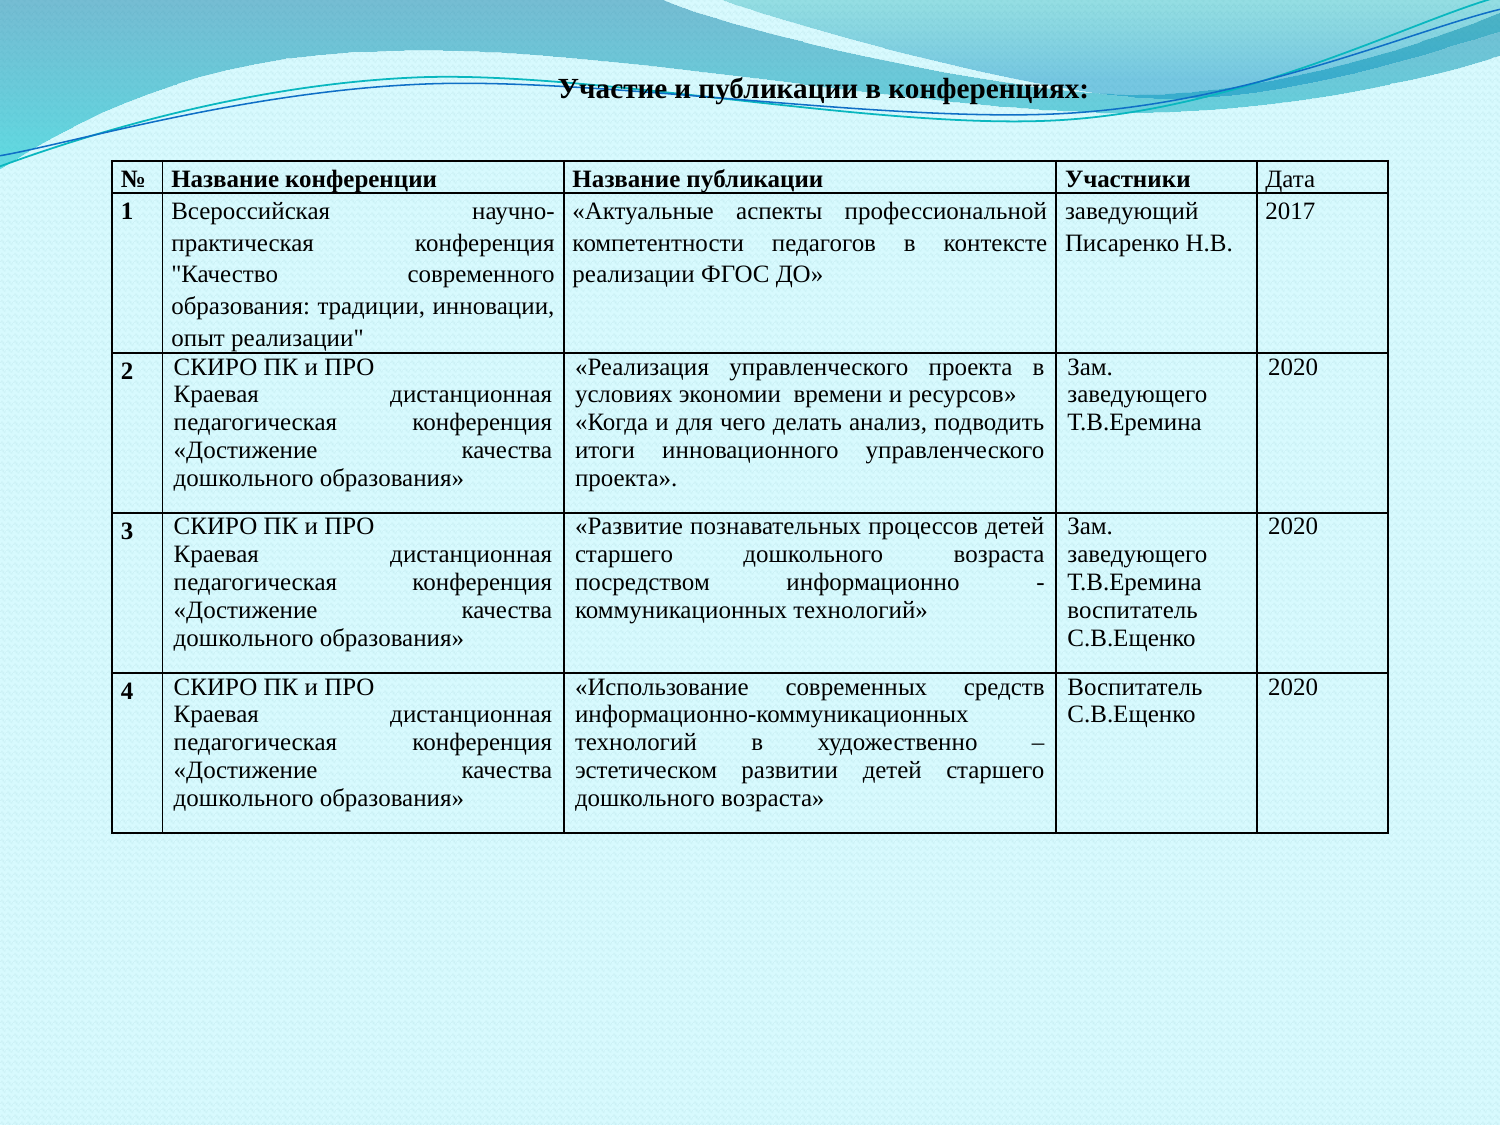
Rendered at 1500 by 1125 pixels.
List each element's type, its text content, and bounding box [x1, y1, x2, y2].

table_cell «Реализация управленческого проекта в условиях экономии времени и ресурсов» «Когда и для чего делать анализ, подводить итоги инновационного управленческого проекта». [565, 354, 1055, 512]
text_box Участие и публикации в конференциях: [0, 51, 1500, 122]
table_cell 3 [113, 514, 162, 672]
table_cell «Использование современных средств информационно-коммуникационных технологий в художественно – эстетическом развитии детей старшего дошкольного возраста» [565, 674, 1055, 832]
table_cell 2 [113, 354, 162, 512]
table_cell 2020 [1258, 354, 1387, 512]
table_cell Зам. заведующего Т.В.Еремина [1057, 354, 1256, 512]
table_header Название публикации [565, 162, 1055, 192]
table_cell «Развитие познавательных процессов детей старшего дошкольного возраста посредством информационно - коммуникационных технологий» [565, 514, 1055, 672]
table_cell 4 [113, 674, 162, 832]
table_cell Зам. заведующего Т.В.Еремина воспитатель С.В.Ещенко [1057, 514, 1256, 672]
table_cell СКИРО ПК и ПРО Краевая дистанционная педагогическая конференция «Достижение качества дошкольного образования» [163, 354, 563, 512]
table_cell СКИРО ПК и ПРО Краевая дистанционная педагогическая конференция «Достижение качества дошкольного образования» [163, 514, 563, 672]
table_cell 2017 [1258, 194, 1387, 352]
table_cell Воспитатель С.В.Ещенко [1057, 674, 1256, 832]
table_header Дата [1258, 162, 1387, 192]
table_cell заведующий Писаренко Н.В. [1057, 194, 1256, 352]
table_cell Всероссийская научно-практическая конференция "Качество современного образования: традиции, инновации, опыт реализации" [163, 194, 563, 352]
table_cell СКИРО ПК и ПРО Краевая дистанционная педагогическая конференция «Достижение качества дошкольного образования» [163, 674, 563, 832]
table_header № [113, 162, 162, 192]
table_header Название конференции [163, 162, 563, 192]
table_cell 2020 [1258, 514, 1387, 672]
table_cell 1 [113, 194, 162, 352]
table_cell 2020 [1258, 674, 1387, 832]
table_header Участники [1057, 162, 1256, 192]
table_cell «Актуальные аспекты профессиональной компетентности педагогов в контексте реализации ФГОС ДО» [565, 194, 1055, 352]
